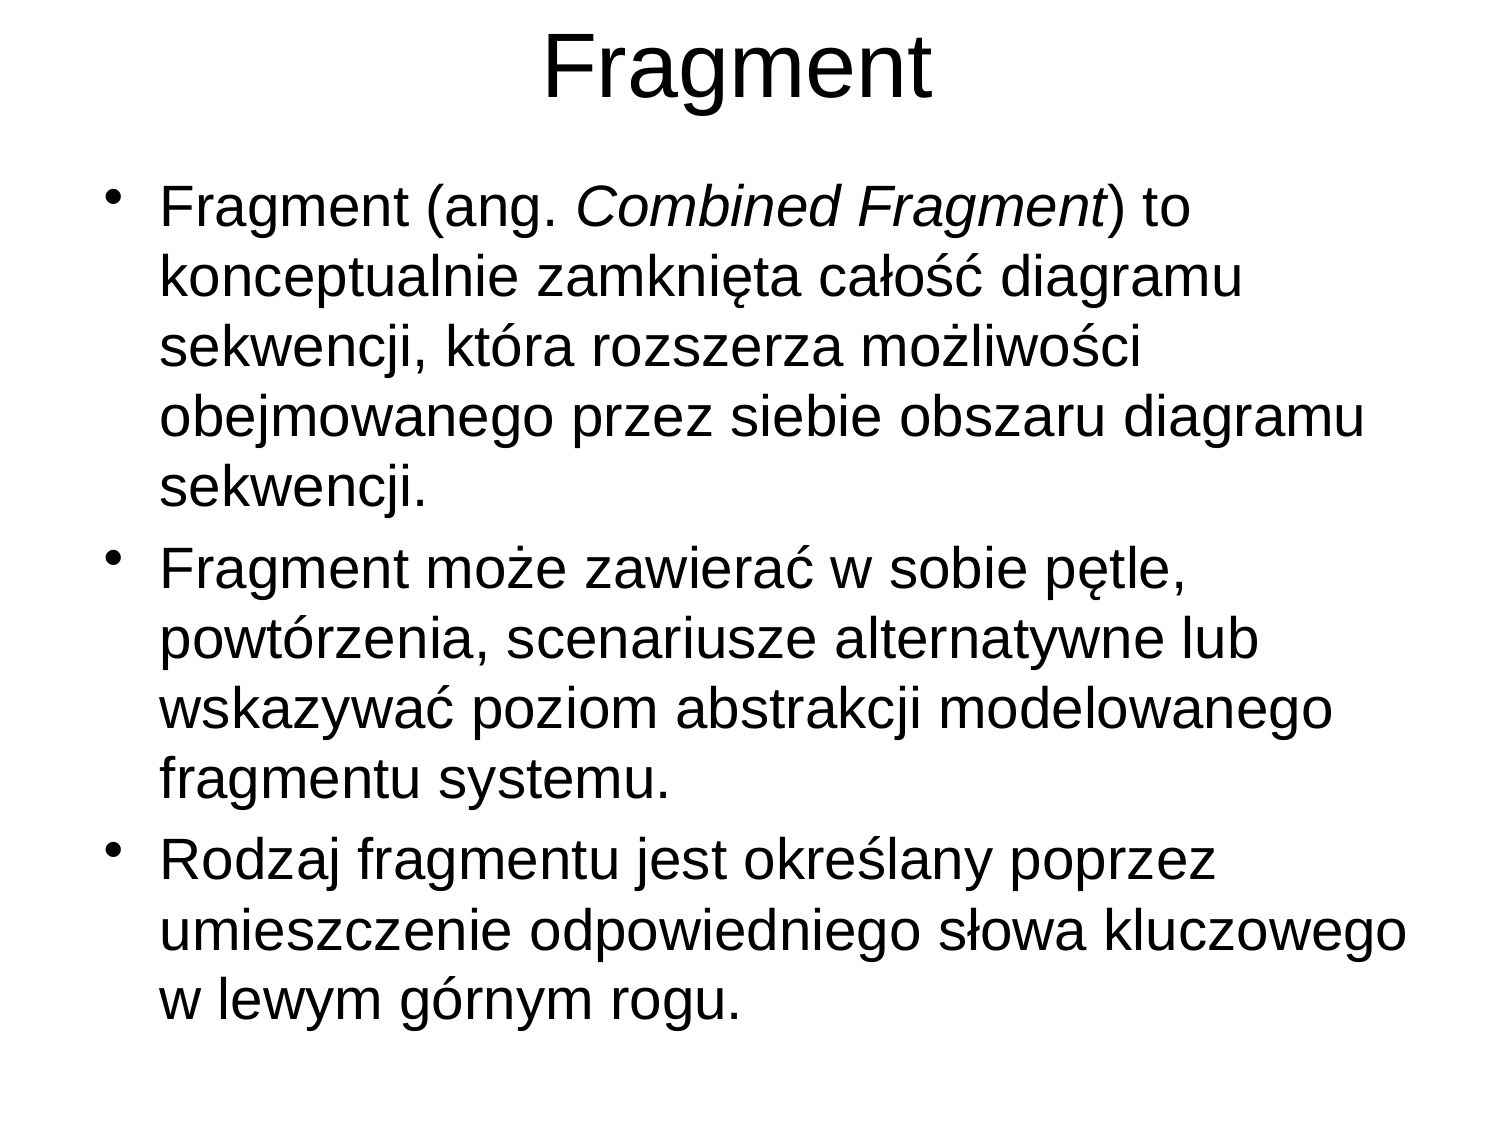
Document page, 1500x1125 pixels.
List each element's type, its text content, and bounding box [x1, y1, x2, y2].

list Fragment (ang. Combined Fragment) to konceptualnie zamknięta całość diagramu sekwencji, która rozszerza możliwości obejmowanego przez siebie obszaru diagramu sekwencji. Fragment może zawierać w sobie pętle, powtórzenia, scenariusze alternatywne lub wskazywać poziom abstrakcji modelowanego fragmentu systemu. Rodzaj fragmentu jest określany poprzez umieszczenie odpowiedniego słowa kluczowego w lewym górnym rogu. [88, 160, 1448, 1095]
title Fragment [74, 2, 1426, 119]
